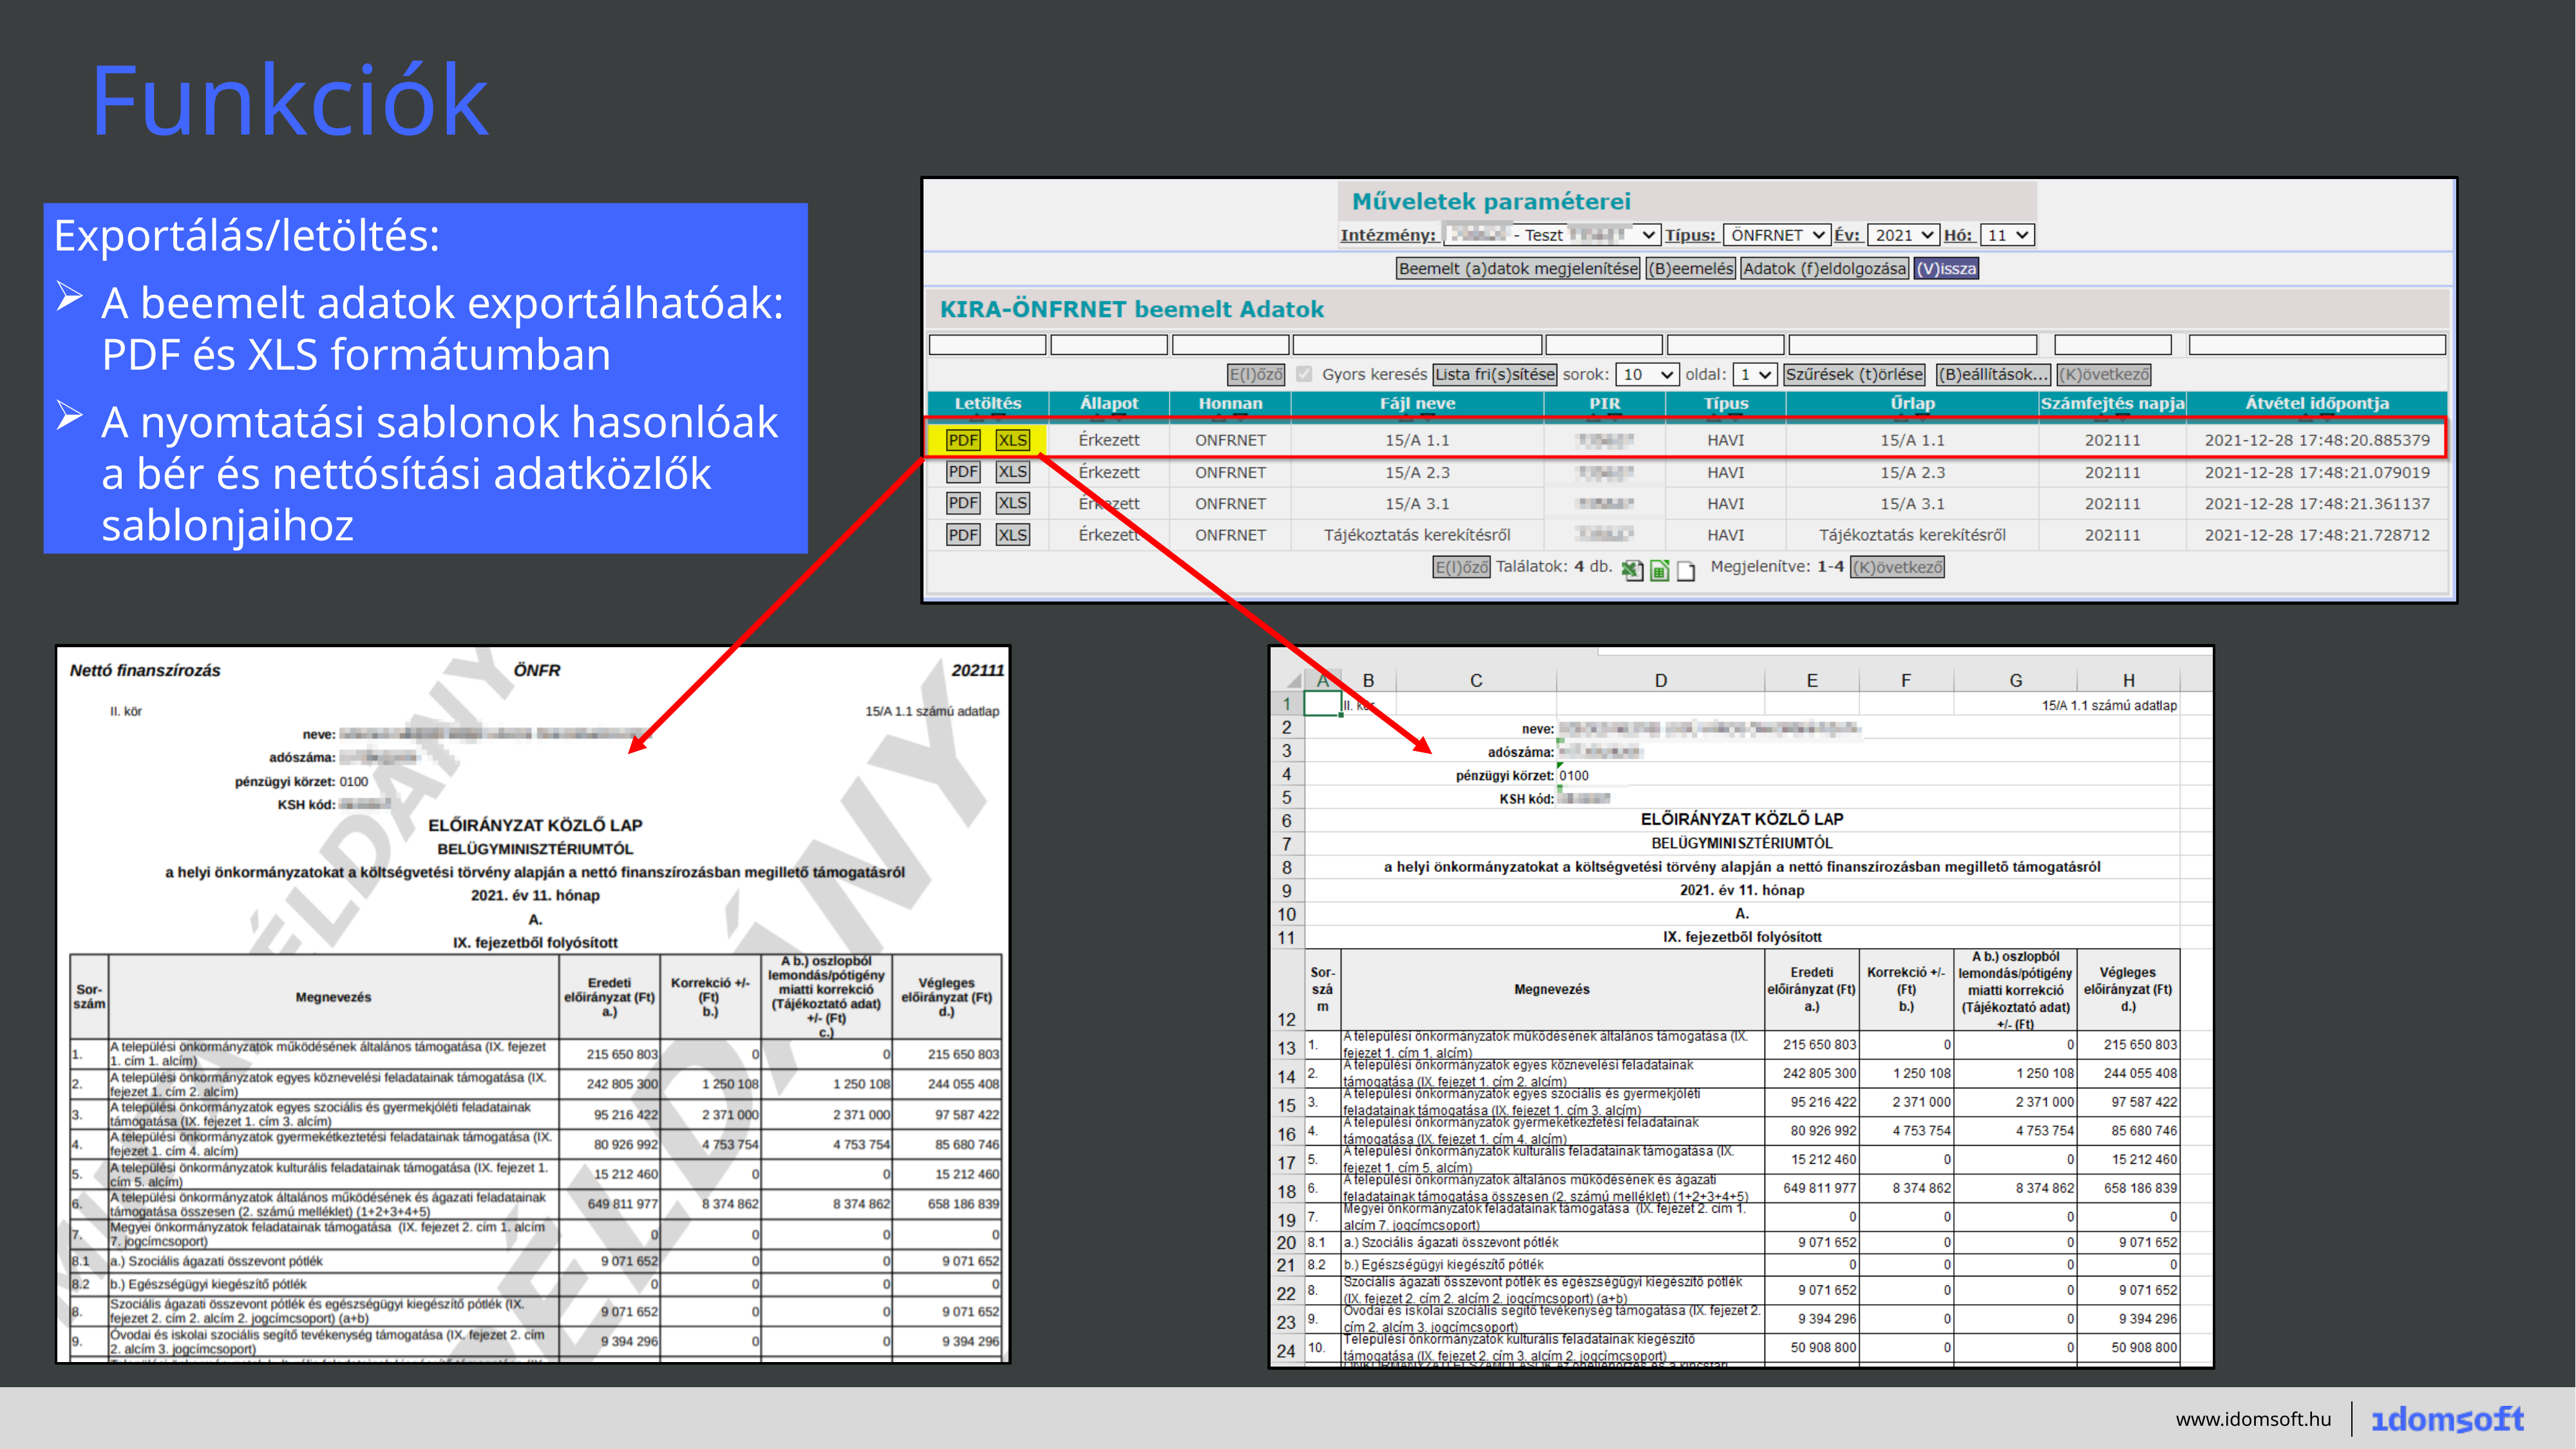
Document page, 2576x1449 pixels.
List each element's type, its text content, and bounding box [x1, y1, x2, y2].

picture [1271, 647, 2213, 1367]
text_box Funkciók [88, 38, 491, 155]
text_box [627, 458, 923, 755]
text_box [1038, 454, 1432, 755]
text_box Exportálás/letöltés: A beemelt adatok exportálhatóak: PDF és XLS formátumban A nyomtatási sablonok hasonlóak a bér és nettósítási adatközlők sablonjaihoz [43, 203, 808, 554]
picture [57, 647, 1009, 1362]
picture [923, 178, 2456, 602]
